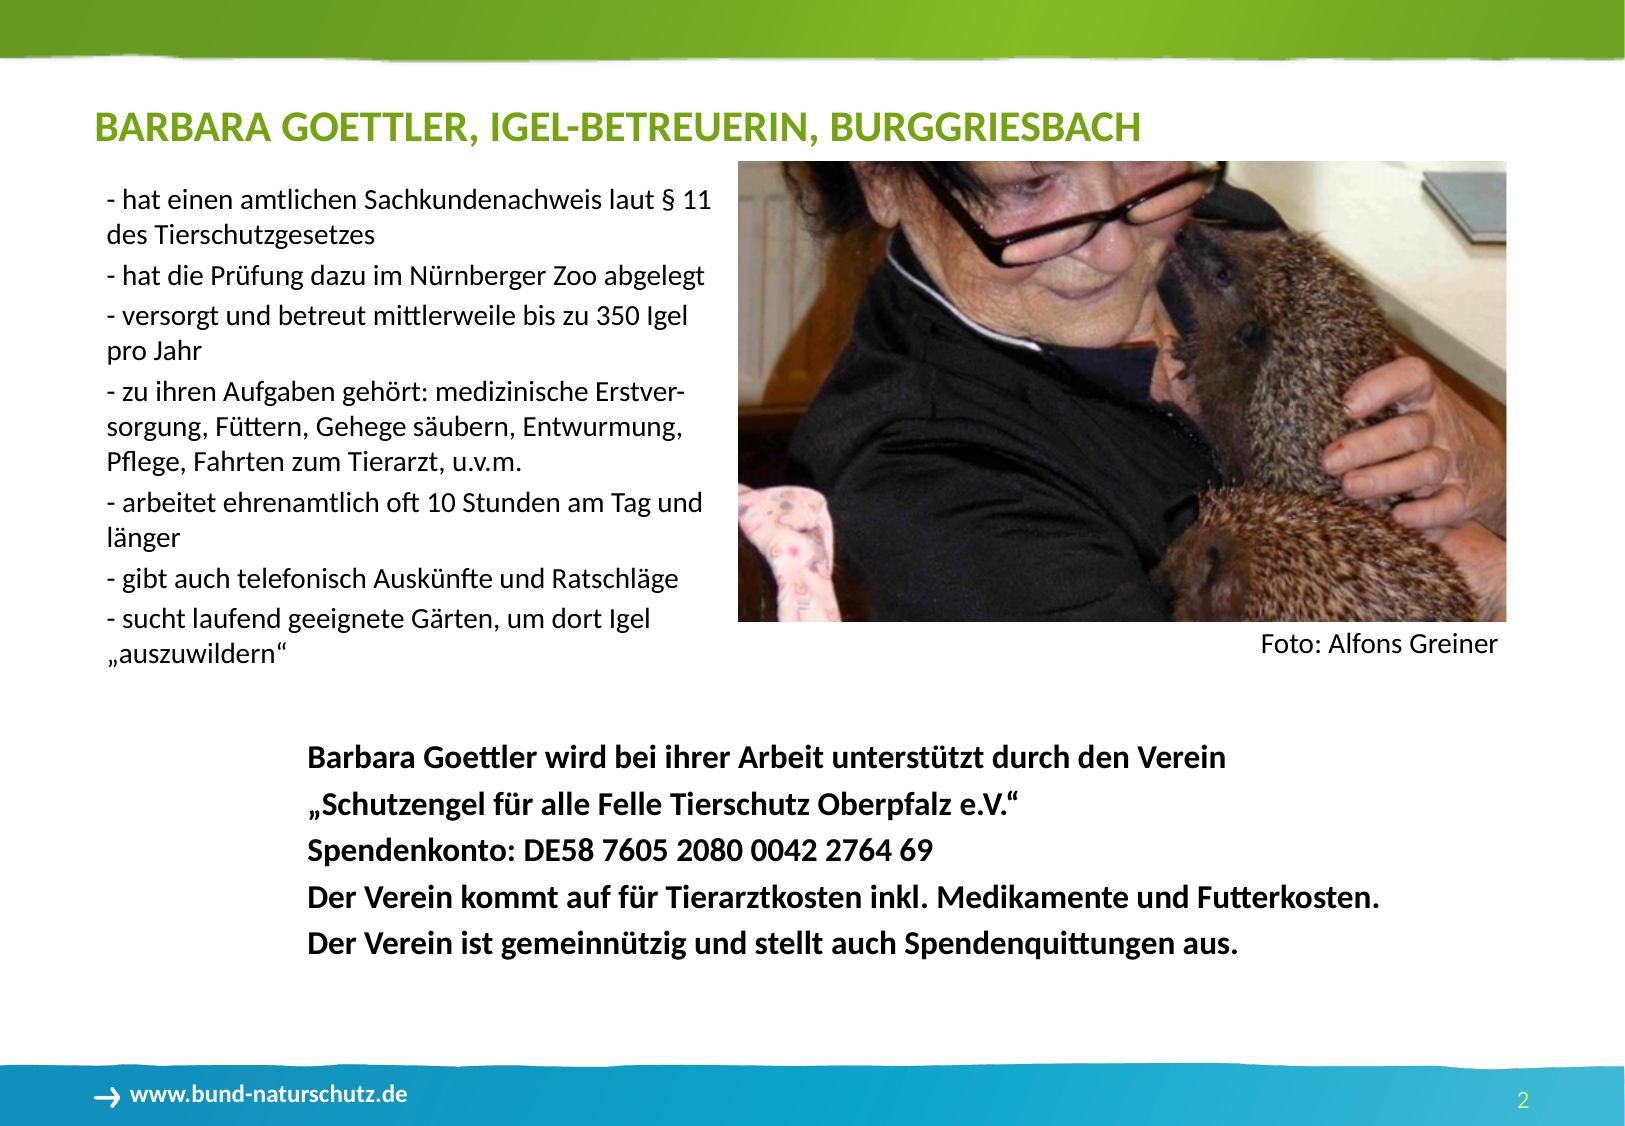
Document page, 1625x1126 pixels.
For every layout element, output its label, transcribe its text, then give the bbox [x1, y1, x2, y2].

text_box Foto: Alfons Greiner [1246, 617, 1514, 667]
picture [0, 0, 1625, 69]
picture [737, 161, 1508, 622]
picture [0, 1062, 1625, 1126]
text_box Barbara Goettler wird bei ihrer Arbeit unterstützt durch den Verein „Schutzengel für alle Felle Tierschutz Oberpfalz e.V.“ Spendenkonto: DE58 7605 2080 0042 2764 69 Der Verein kommt auf für Tierarztkosten inkl. Medikamente und Futterkosten. Der Verein ist gemeinnützig und stellt auch Spendenquittungen aus. [292, 727, 1439, 1001]
text_box - hat einen amtlichen Sachkundenachweis laut § 11 des Tierschutzgesetzes - hat die Prüfung dazu im Nürnberger Zoo abgelegt - versorgt und betreut mittlerweile bis zu 350 Igel pro Jahr - zu ihren Aufgaben gehört: medizinische Erstver-sorgung, Füttern, Gehege säubern, Entwurmung, Pflege, Fahrten zum Tierarzt, u.v.m. - arbeitet ehrenamtlich oft 10 Stunden am Tag und länger - gibt auch telefonisch Auskünfte und Ratschläge - sucht laufend geeignete Gärten, um dort Igel „auszuwildern“ [91, 172, 730, 683]
list Barbara Goettler, Igel-Betreuerin, Burggriesbach [79, 96, 1238, 156]
text_box [139, 749, 1474, 1046]
